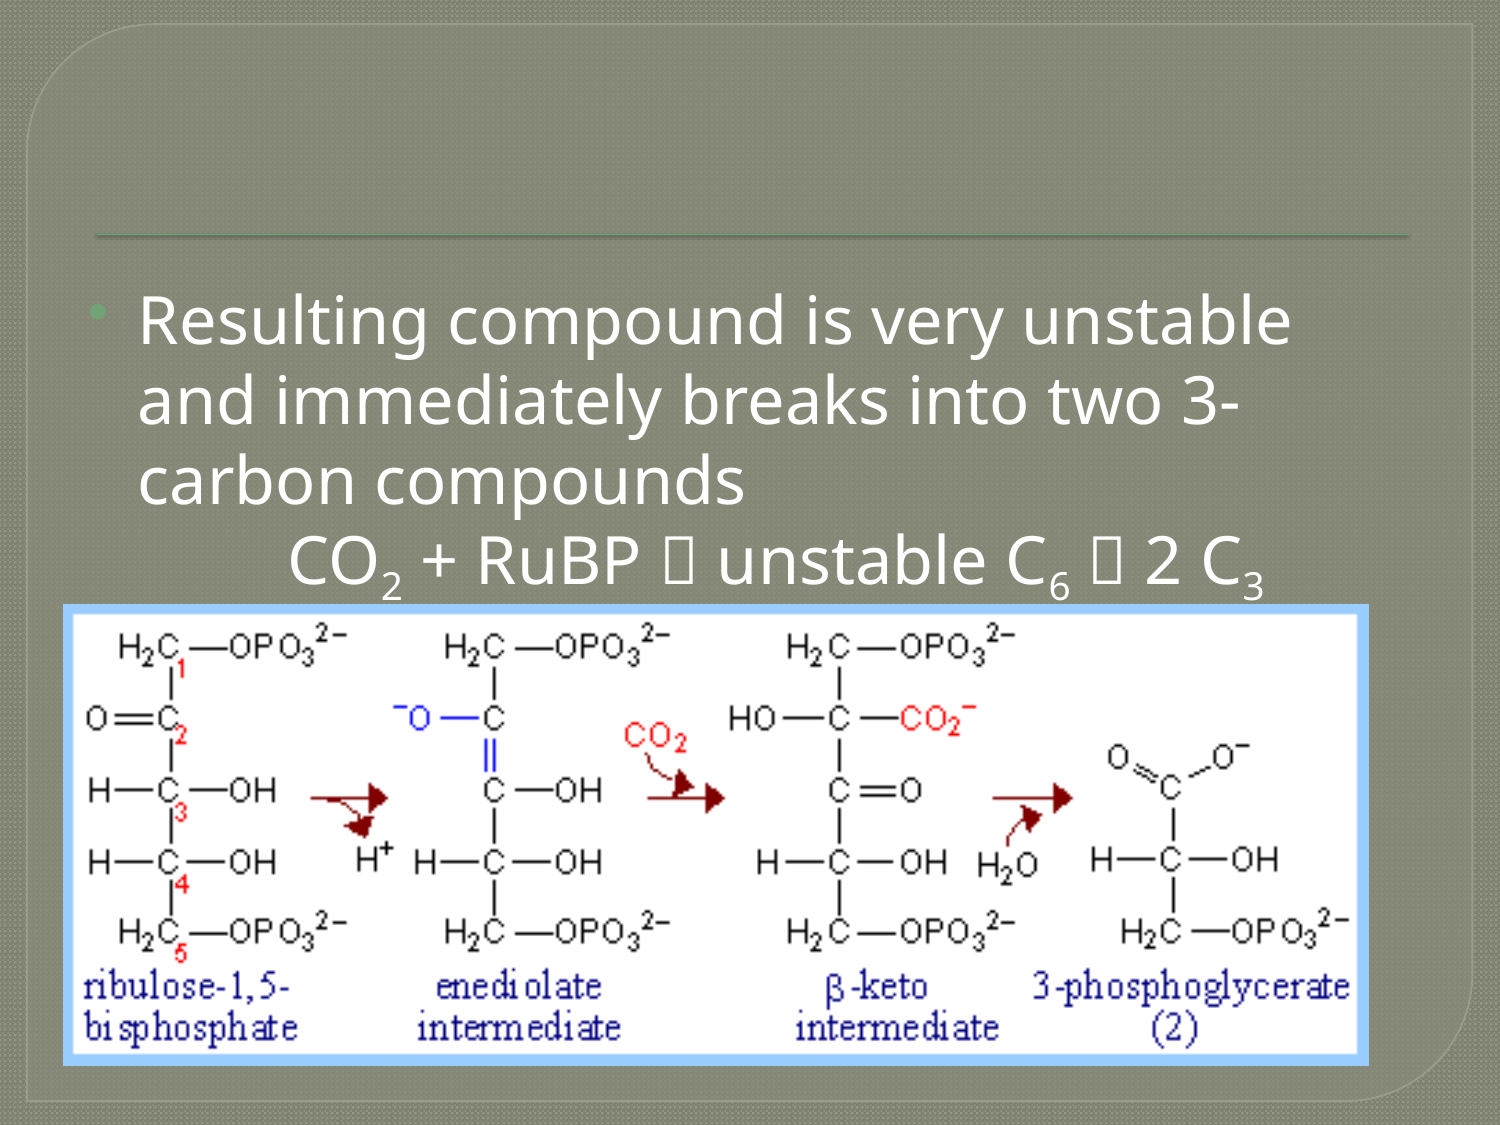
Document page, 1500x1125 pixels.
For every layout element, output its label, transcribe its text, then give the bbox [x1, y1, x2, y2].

picture [63, 604, 1369, 1066]
list Resulting compound is very unstable and immediately breaks into two 3-carbon compounds CO2 + RuBP  unstable C6  2 C3 [75, 270, 1425, 1013]
